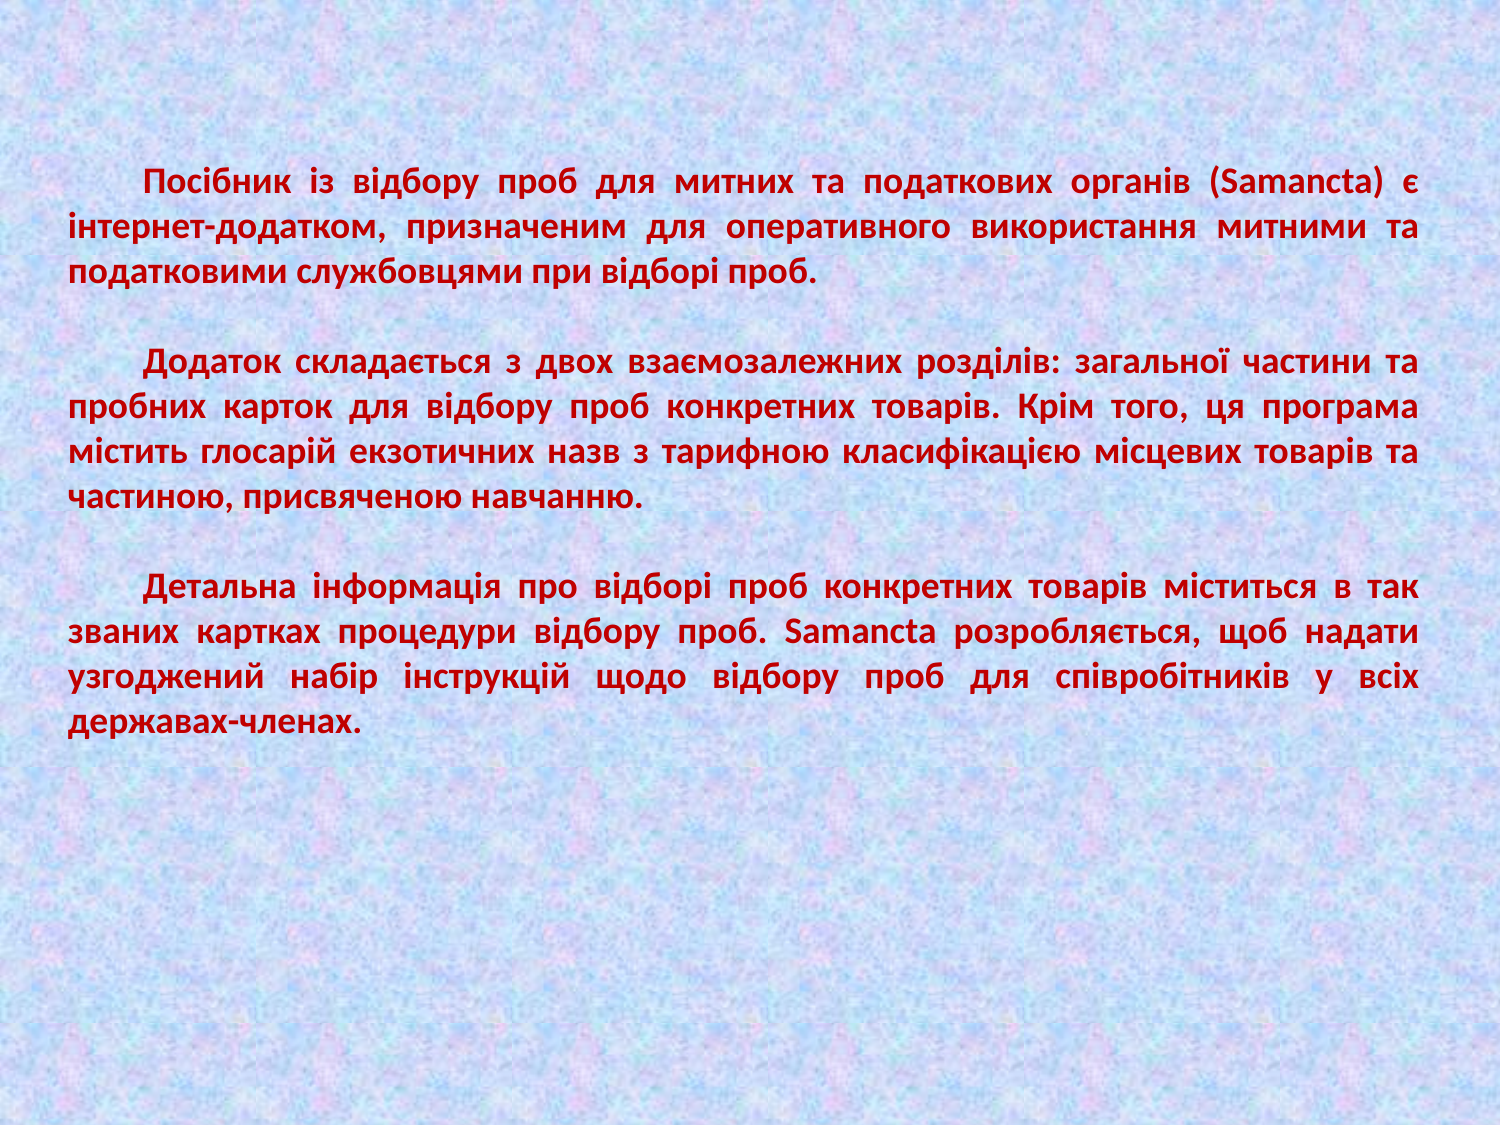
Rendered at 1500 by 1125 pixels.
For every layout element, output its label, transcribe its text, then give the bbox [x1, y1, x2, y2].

text_box Посібник із відбору проб для митних та податкових органів (Samancta) є інтернет-додатком, призначеним для оперативного використання митними та податковими службовцями при відборі проб. Додаток складається з двох взаємозалежних розділів: загальної частини та пробних карток для відбору проб конкретних товарів. Крім того, ця програма містить глосарій екзотичних назв з тарифною класифікацією місцевих товарів та частиною, присвяченою навчанню. Детальна інформація про відборі проб конкретних товарів міститься в так званих картках процедури відбору проб. Samancta розробляється, щоб надати узгоджений набір інструкцій щодо відбору проб для співробітників у всіх державах-членах. [53, 148, 1436, 749]
picture [0, 0, 1500, 1125]
